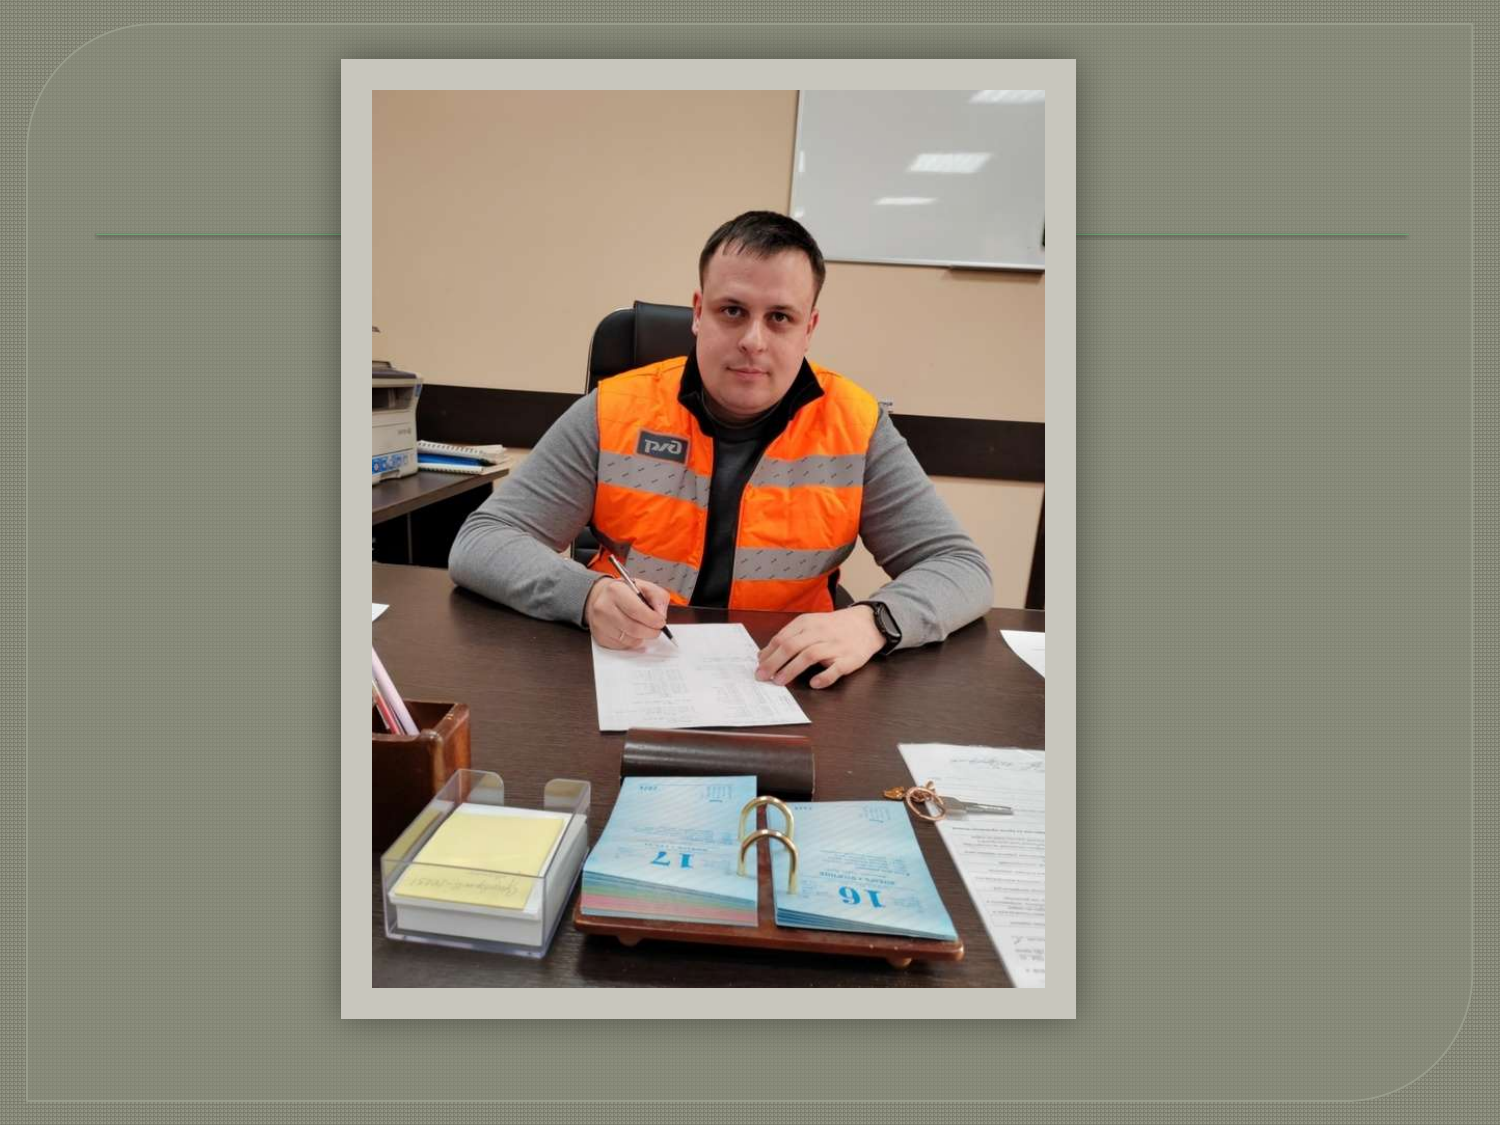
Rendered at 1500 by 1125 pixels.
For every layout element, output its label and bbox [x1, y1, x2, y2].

picture [371, 89, 1046, 988]
